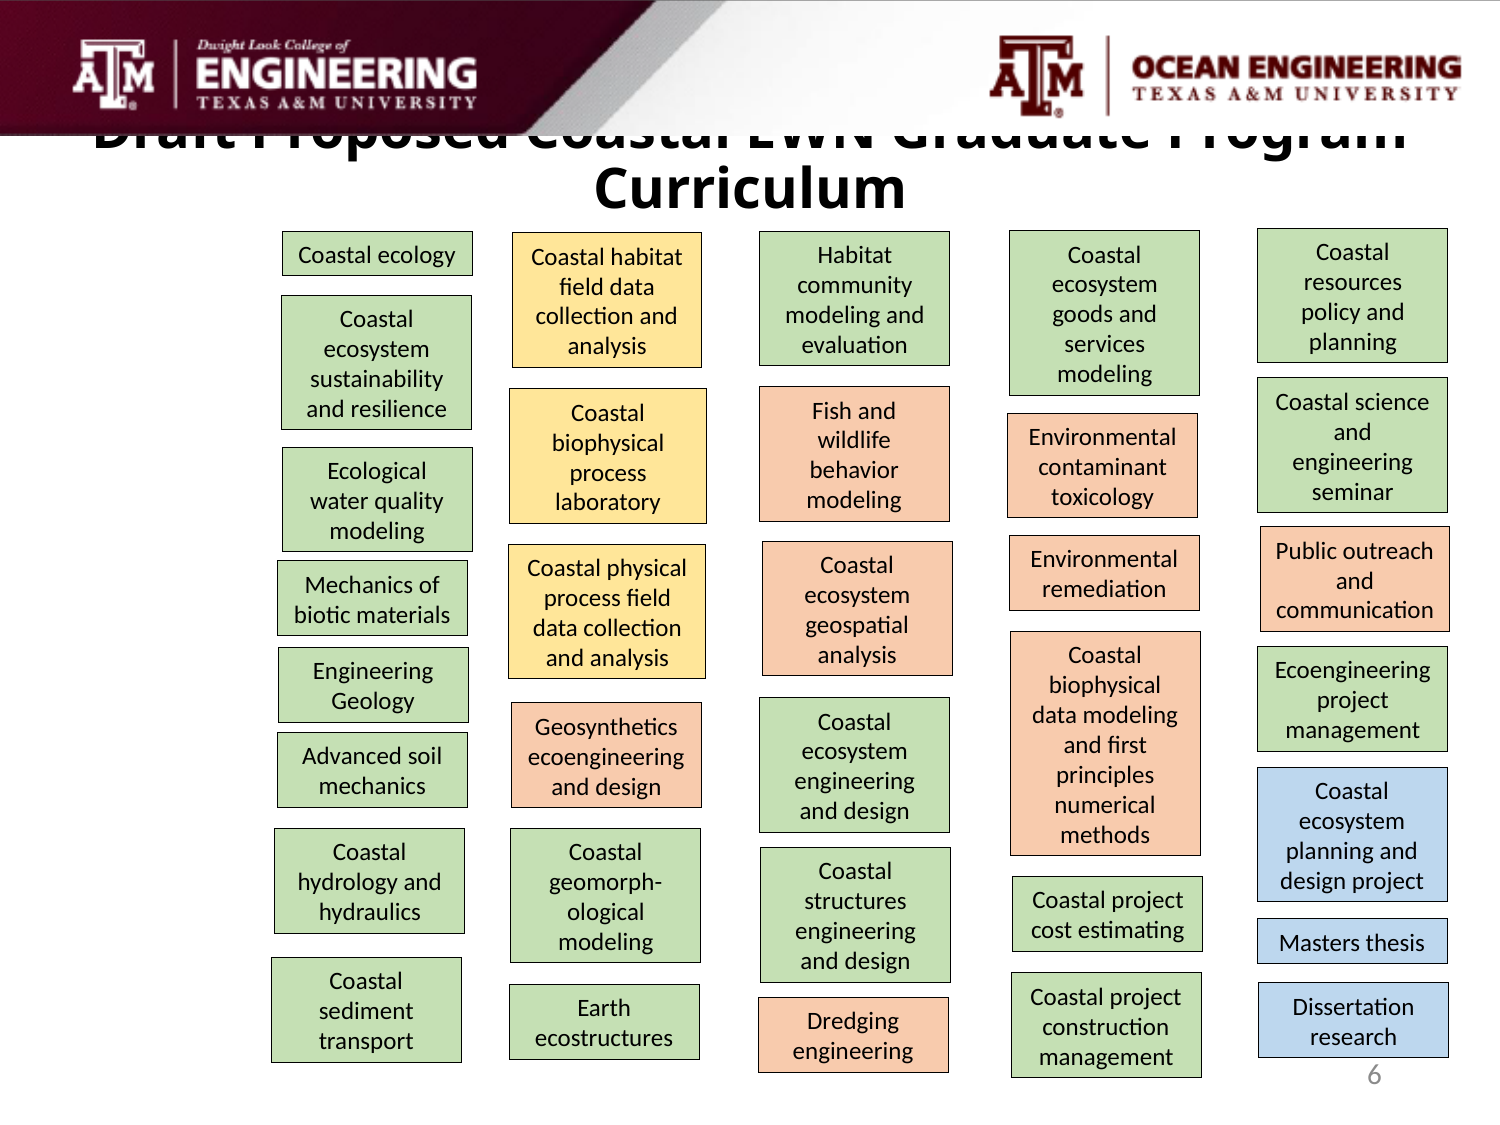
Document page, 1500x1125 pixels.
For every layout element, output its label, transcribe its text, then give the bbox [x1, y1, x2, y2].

text_box Coastal structures engineering and design [760, 847, 951, 983]
text_box Coastal resources policy and planning [1257, 228, 1448, 363]
text_box Coastal ecosystem goods and services modeling [1009, 230, 1200, 396]
text_box Coastal biophysical process laboratory [509, 388, 707, 524]
text_box Environmental contaminant toxicology [1007, 413, 1198, 518]
text_box Ecological water quality modeling [282, 447, 473, 552]
picture [0, 0, 1500, 136]
text_box Coastal ecosystem planning and design project [1257, 767, 1448, 902]
text_box Coastal biophysical data modeling and first principles numerical methods [1010, 631, 1201, 856]
text_box Advanced soil mechanics [277, 732, 468, 808]
text_box Fish and wildlife behavior modeling [759, 386, 950, 522]
text_box Habitat community modeling and evaluation [759, 231, 950, 366]
text_box Coastal sediment transport [271, 957, 462, 1063]
text_box Engineering Geology [278, 647, 469, 723]
text_box Ecoengineering project management [1257, 646, 1448, 752]
text_box Coastal science and engineering seminar [1257, 377, 1448, 513]
text_box Coastal geomorph-ological modeling [510, 828, 701, 963]
text_box Coastal hydrology and hydraulics [274, 828, 465, 934]
text_box Coastal habitat field data collection and analysis [512, 232, 702, 368]
title Draft Proposed Coastal EWN Graduate Program Curriculum [0, 136, 1500, 229]
slide_number 6 [1059, 1042, 1397, 1103]
text_box Earth ecostructures [509, 984, 700, 1060]
text_box Masters thesis [1257, 918, 1448, 964]
text_box Geosynthetics ecoengineering and design [511, 702, 702, 808]
text_box Environmental remediation [1009, 535, 1200, 611]
text_box Public outreach and communication [1260, 526, 1450, 632]
text_box Dissertation research [1258, 982, 1449, 1058]
text_box Coastal ecology [282, 231, 473, 276]
text_box Coastal physical process field data collection and analysis [508, 544, 706, 679]
text_box Dredging engineering [758, 997, 949, 1073]
text_box Coastal project cost estimating [1012, 876, 1203, 952]
text_box Coastal ecosystem engineering and design [759, 697, 950, 833]
text_box Coastal project construction management [1011, 972, 1202, 1078]
text_box Coastal ecosystem geospatial analysis [762, 541, 953, 676]
text_box Mechanics of biotic materials [277, 560, 468, 636]
text_box Coastal ecosystem sustainability and resilience [281, 295, 472, 430]
